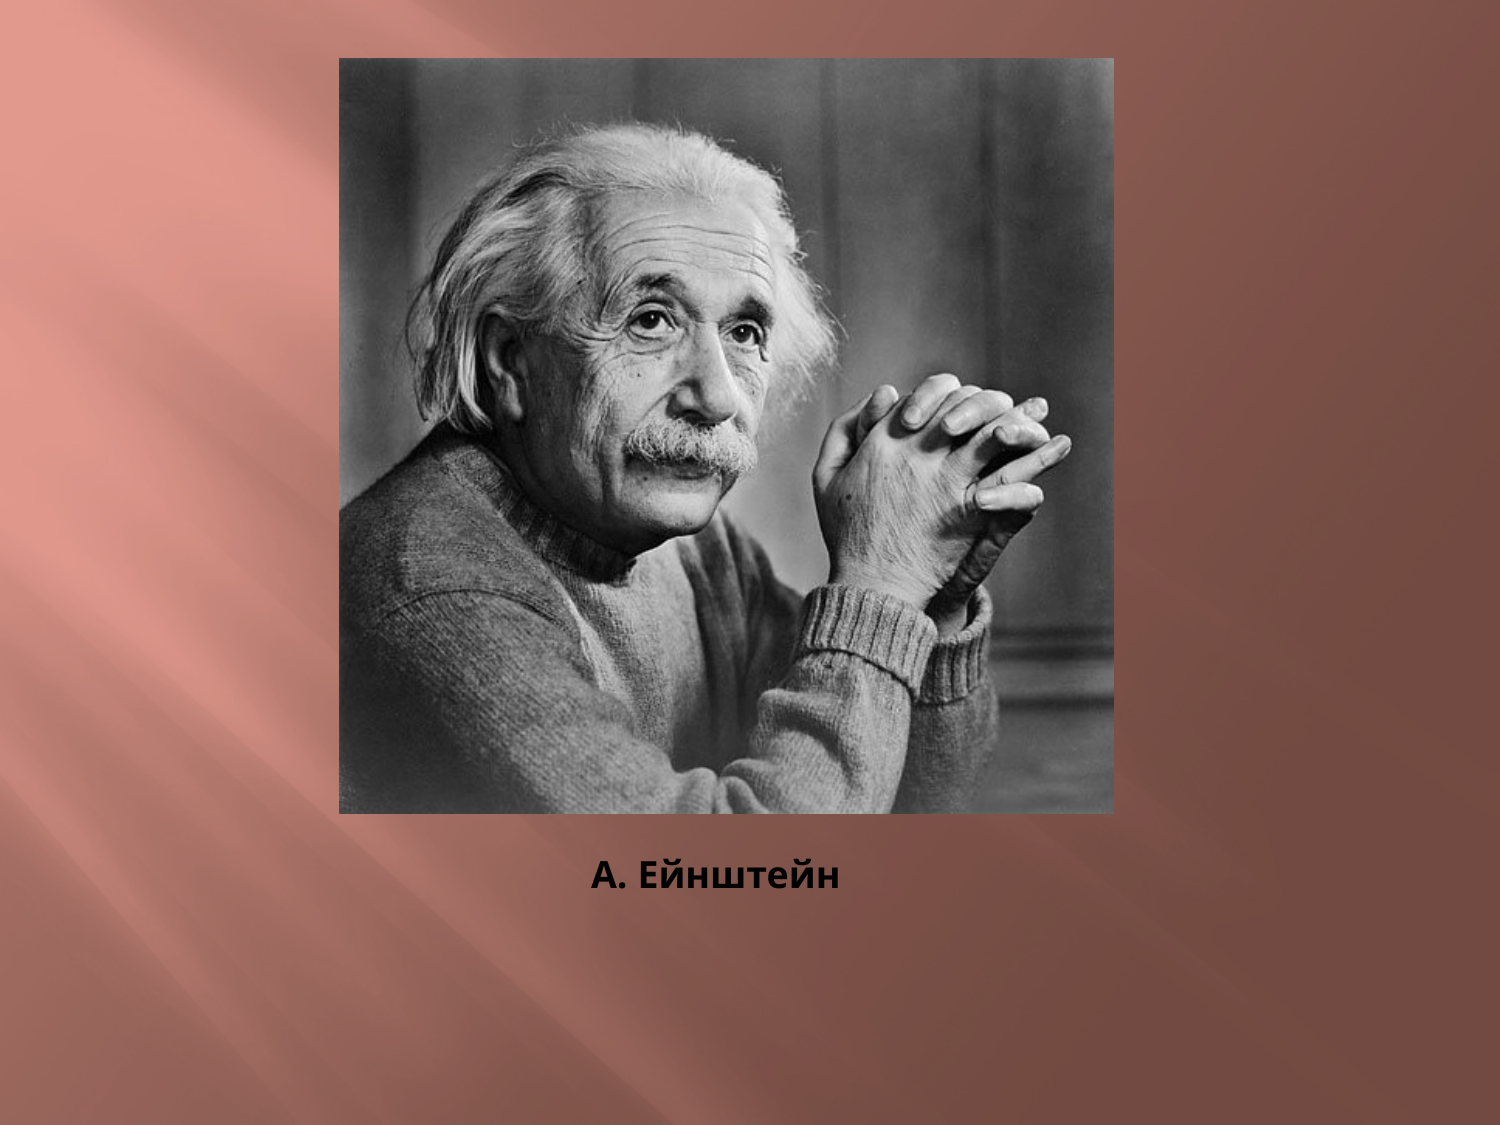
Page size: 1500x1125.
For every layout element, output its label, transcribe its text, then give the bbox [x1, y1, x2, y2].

text_box А. Ейнштейн [576, 857, 856, 904]
picture [339, 58, 1114, 814]
